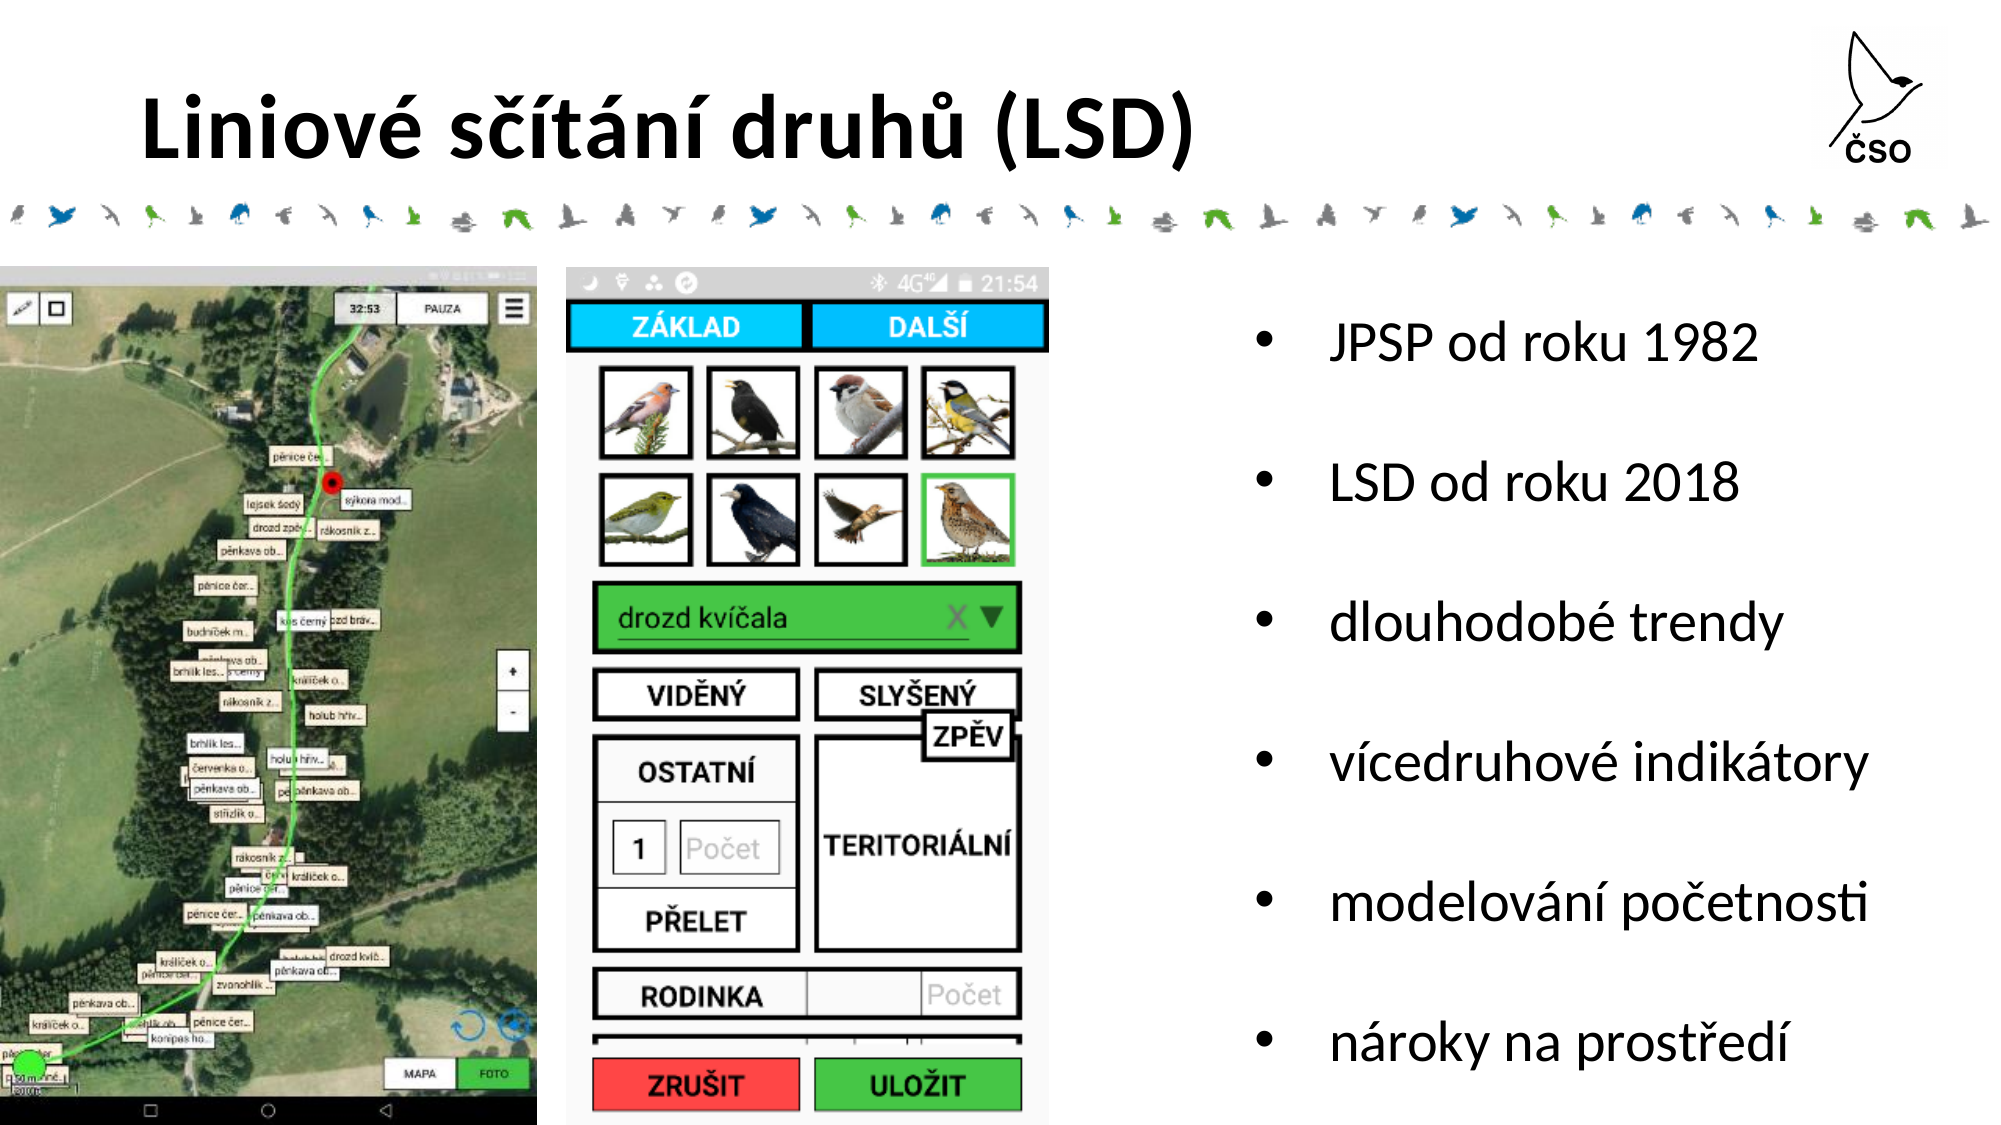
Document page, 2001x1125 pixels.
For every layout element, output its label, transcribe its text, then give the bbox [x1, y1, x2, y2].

picture [1811, 26, 1948, 169]
picture [566, 267, 1049, 1125]
picture [0, 266, 537, 1125]
title Liniové sčítání druhů (LSD) [126, 20, 1852, 201]
text_box JPSP od roku 1982 LSD od roku 2018 dlouhodobé trendy vícedruhové indikátory modelování početnosti nároky na prostředí [1239, 296, 1922, 1081]
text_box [10, 201, 2000, 238]
